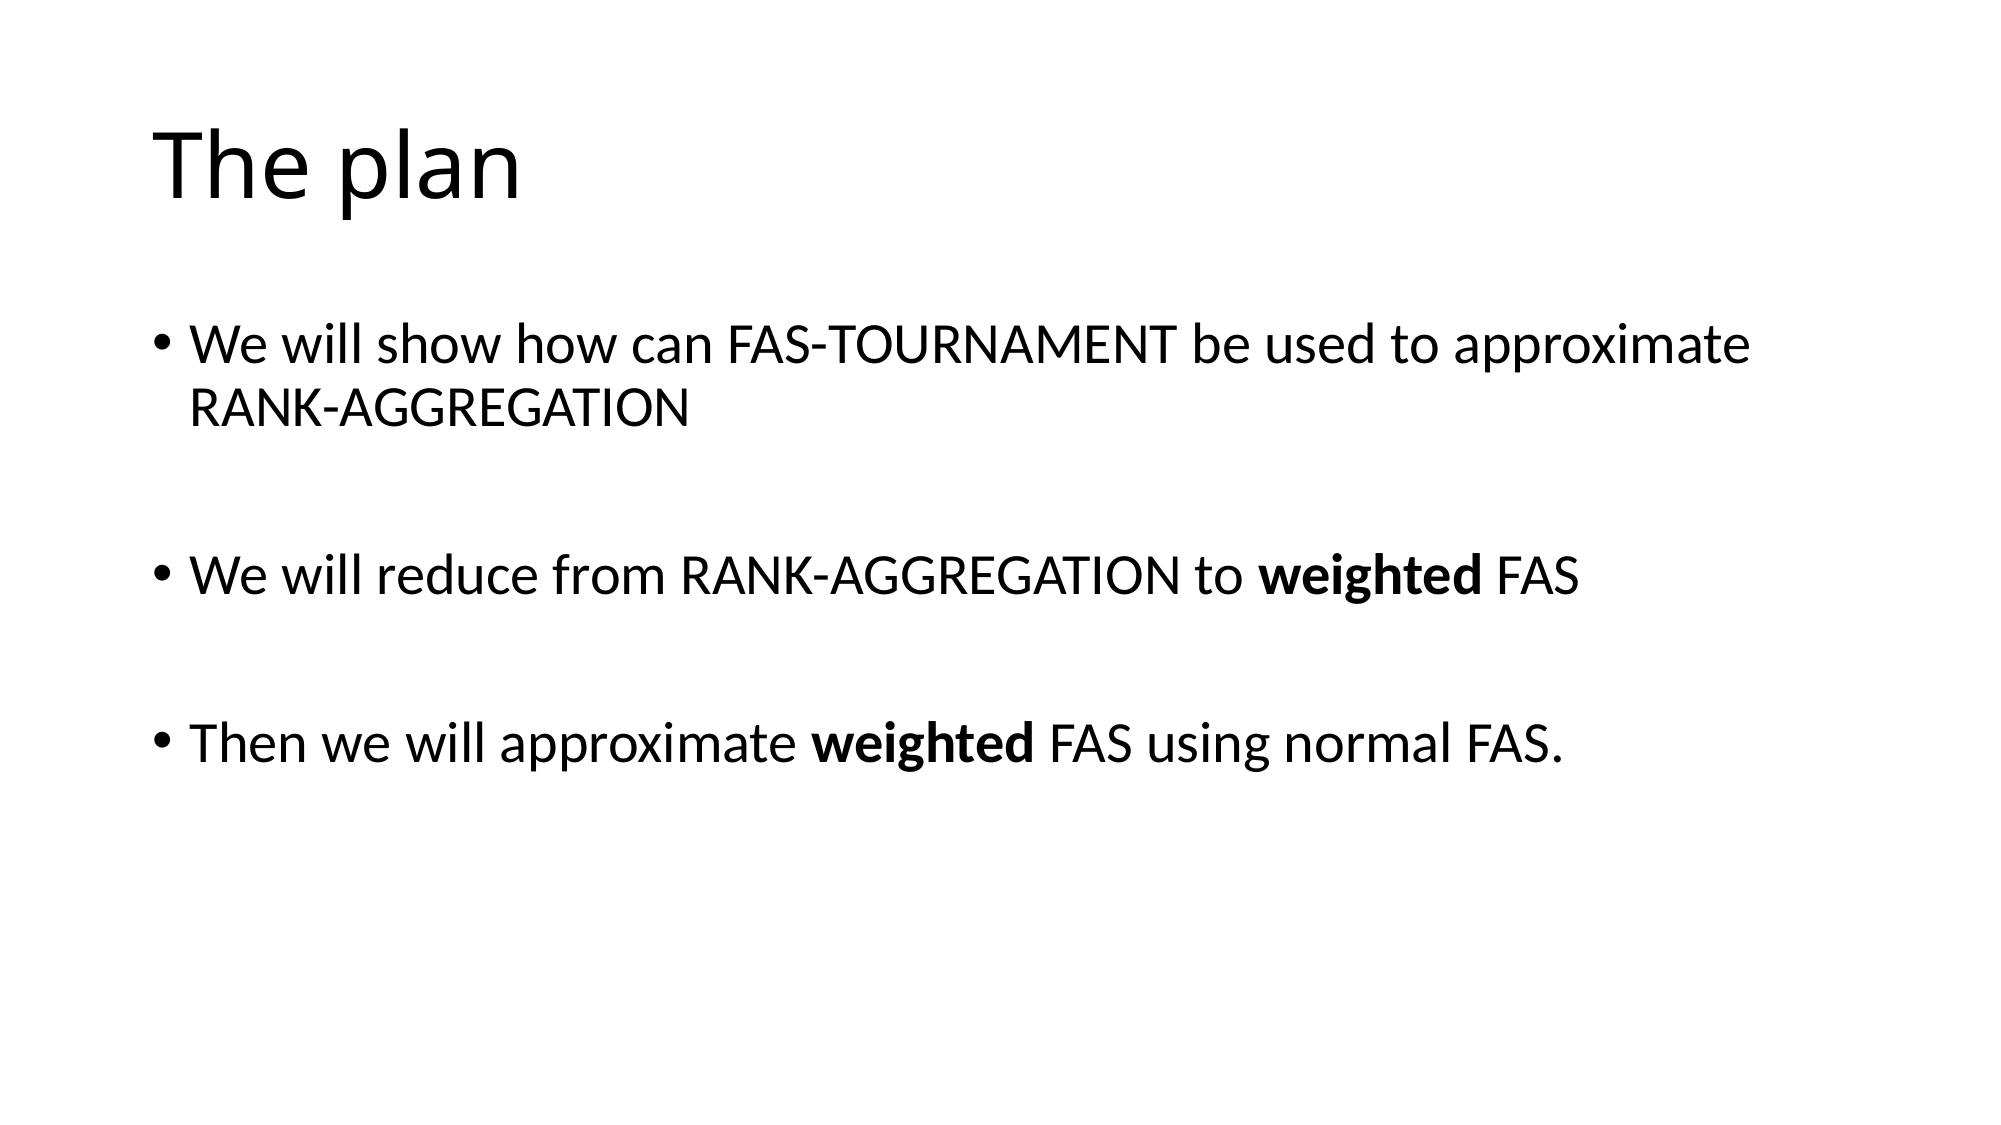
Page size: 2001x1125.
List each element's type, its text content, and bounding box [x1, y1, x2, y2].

list We will show how can FAS-TOURNAMENT be used to approximate RANK-AGGREGATION We will reduce from RANK-AGGREGATION to weighted FAS Then we will approximate weighted FAS using normal FAS. [137, 306, 1863, 1020]
title The plan [137, 59, 1863, 278]
